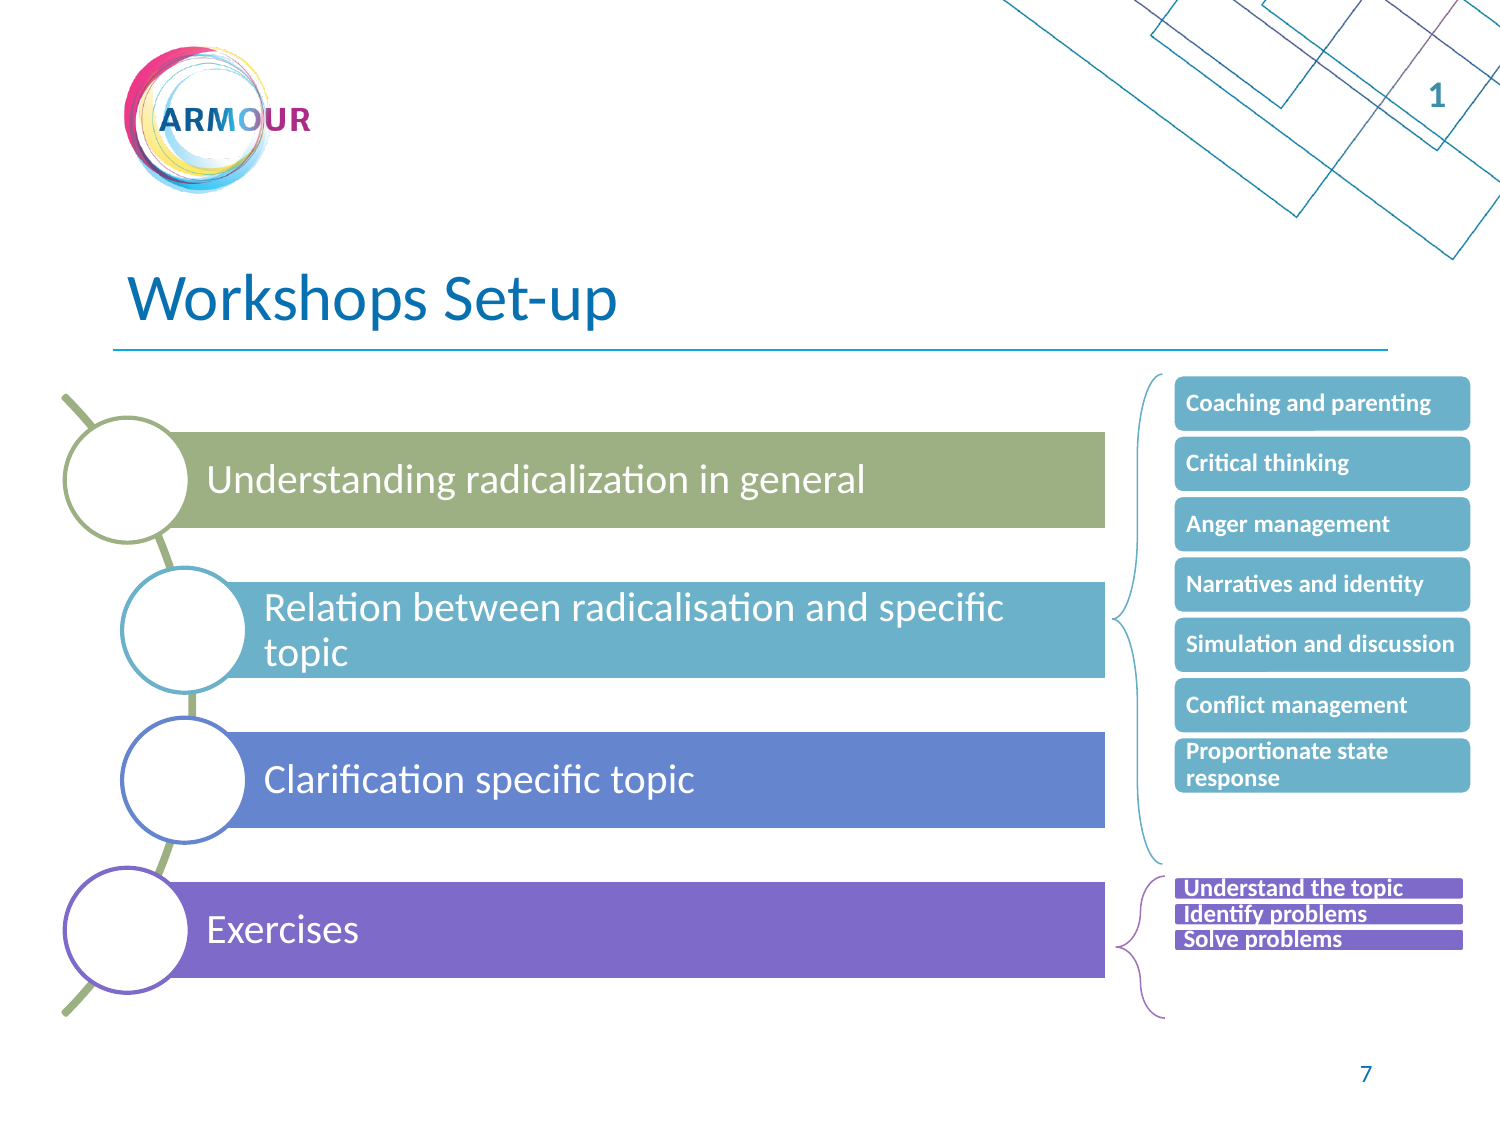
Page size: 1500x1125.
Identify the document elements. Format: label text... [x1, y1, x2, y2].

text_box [1115, 875, 1473, 1019]
slide_number 6 [1074, 1042, 1388, 1103]
title Workshops Set-up [112, 237, 1388, 350]
text_box 1 [1412, 62, 1462, 123]
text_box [1112, 373, 1473, 865]
picture [912, 0, 1500, 316]
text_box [53, 379, 1117, 1031]
picture [112, 39, 323, 200]
